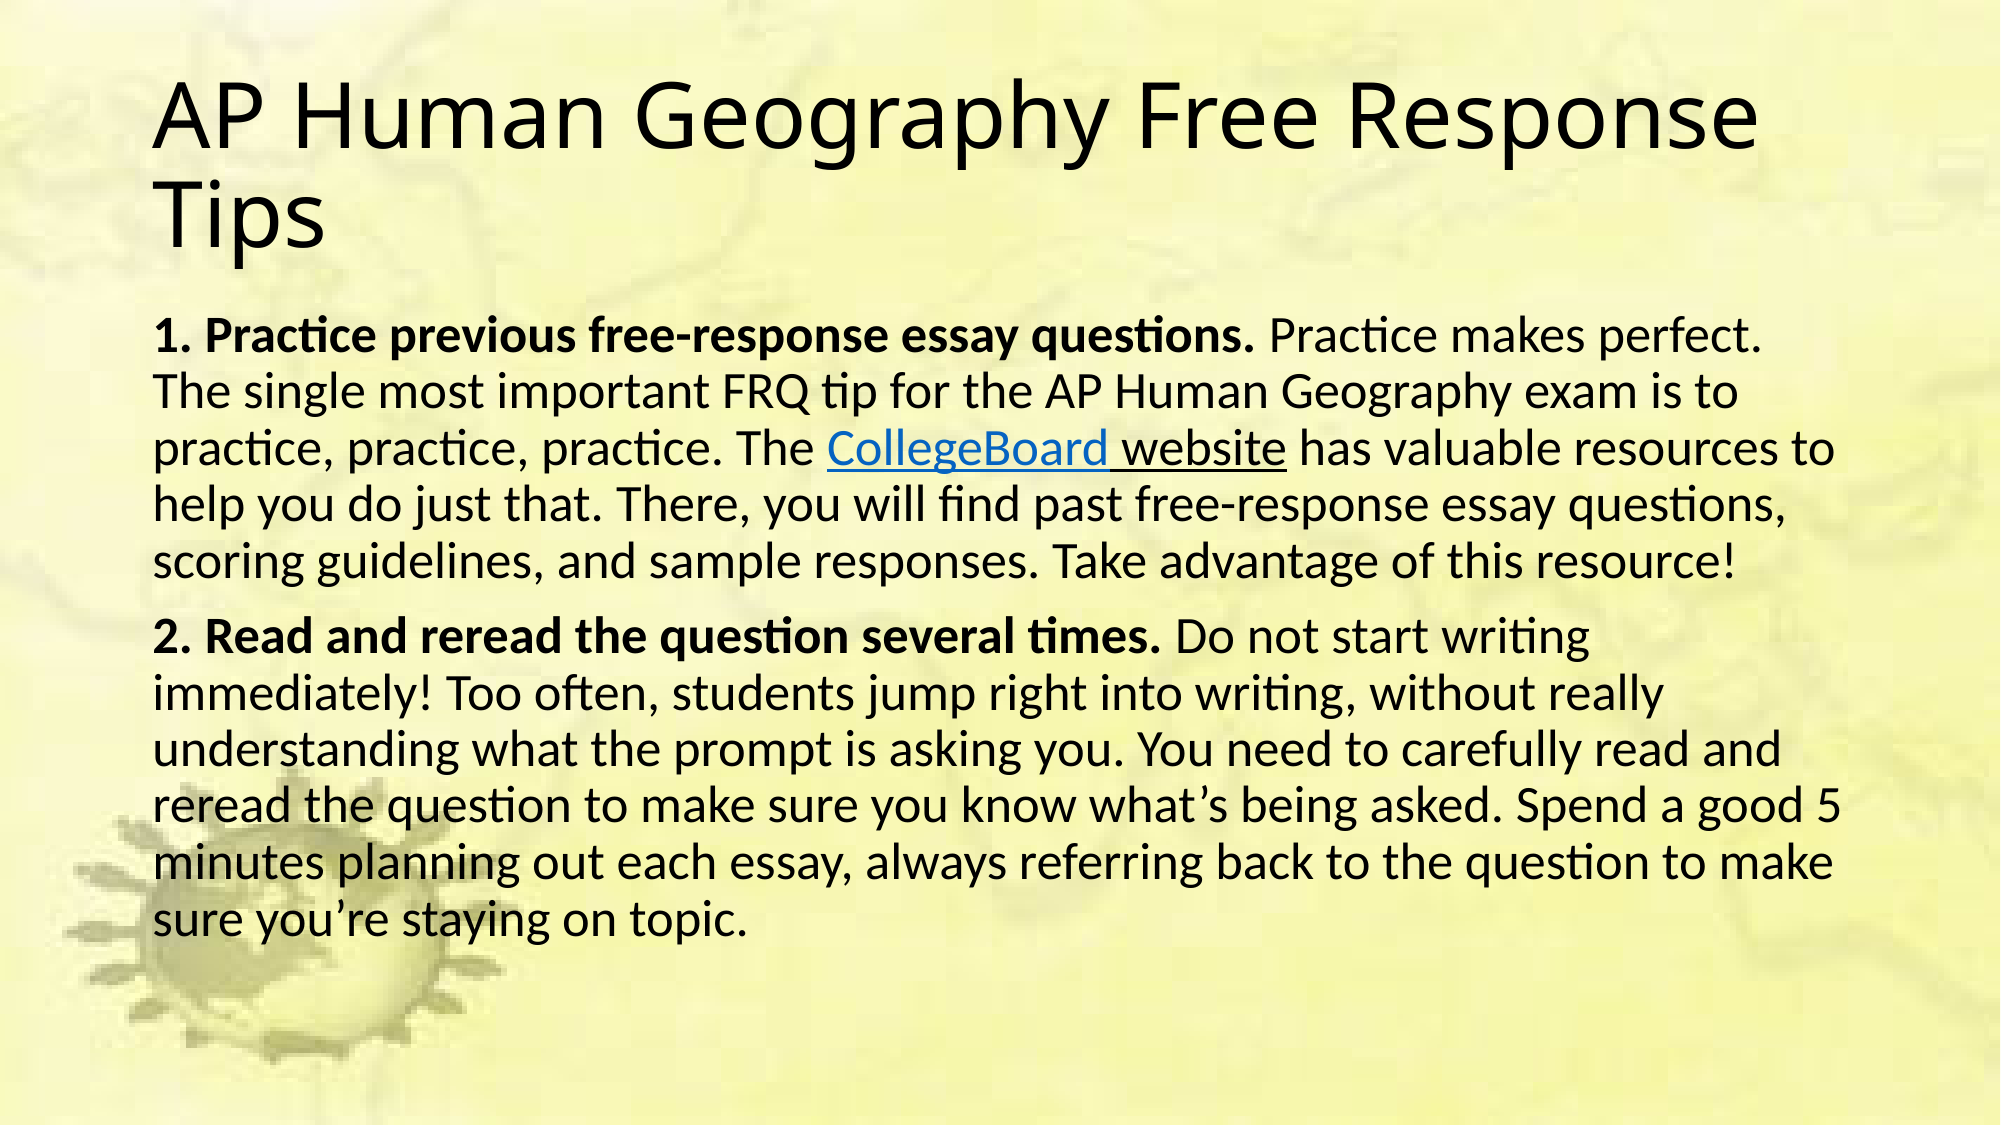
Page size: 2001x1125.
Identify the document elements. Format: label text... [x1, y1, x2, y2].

picture [0, 0, 2001, 1125]
title AP Human Geography Free Response Tips [137, 59, 1863, 278]
list 1. Practice previous free-response essay questions. Practice makes perfect. The single most important FRQ tip for the AP Human Geography exam is to practice, practice, practice. The CollegeBoard website has valuable resources to help you do just that. There, you will find past free-response essay questions, scoring guidelines, and sample responses. Take advantage of this resource! 2. Read and reread the question several times. Do not start writing immediately! Too often, students jump right into writing, without really understanding what the prompt is asking you. You need to carefully read and reread the question to make sure you know what’s being asked. Spend a good 5 minutes planning out each essay, always referring back to the question to make sure you’re staying on topic. [137, 299, 1863, 1014]
